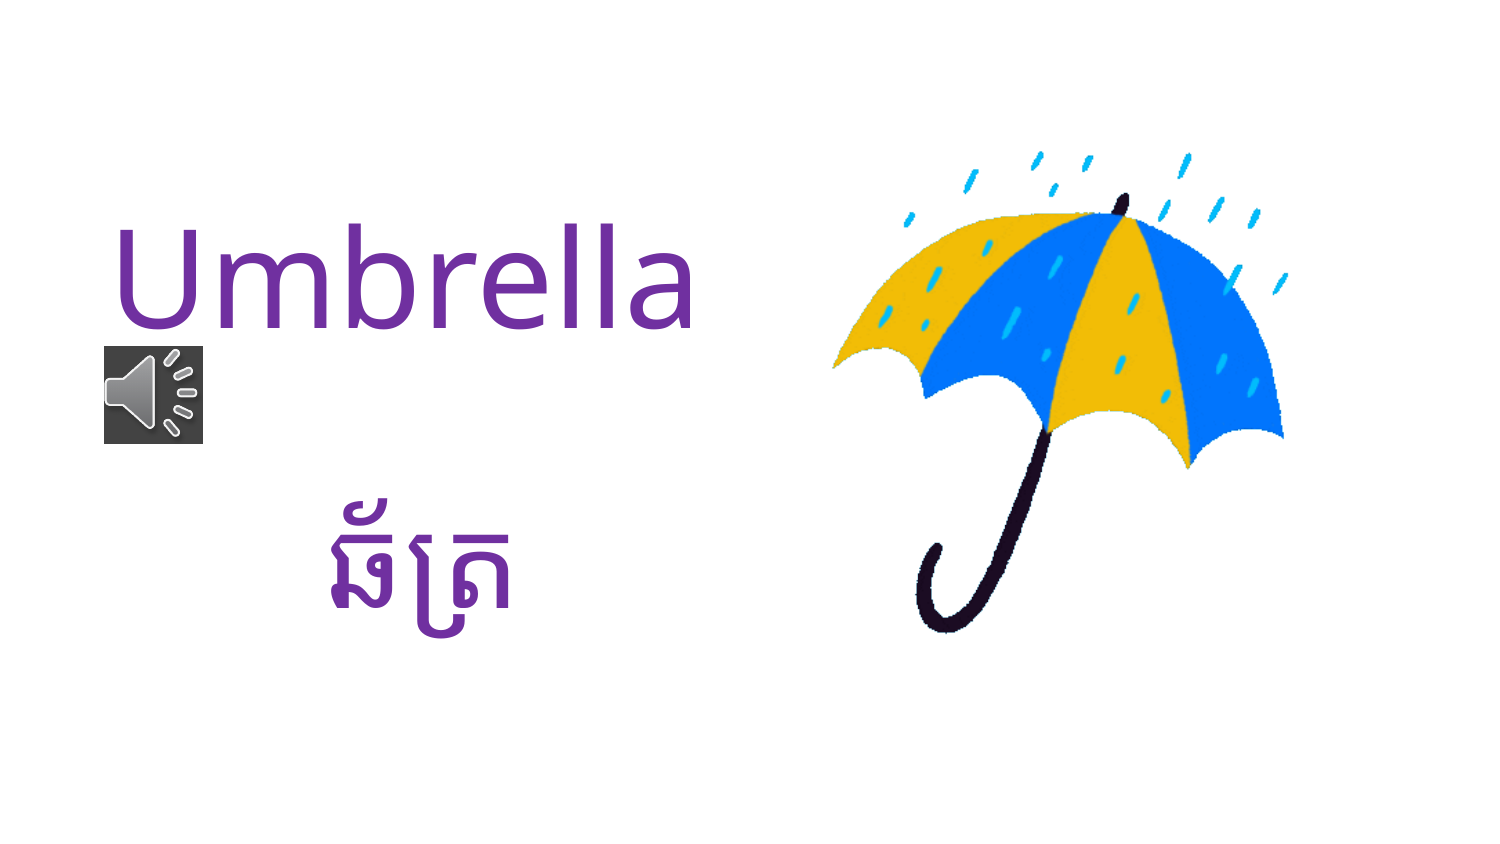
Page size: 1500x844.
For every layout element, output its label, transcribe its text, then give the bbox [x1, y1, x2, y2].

text_box Umbrella [0, 101, 720, 356]
picture [103, 345, 204, 446]
text_box ឆ័ត្រ [89, 506, 720, 634]
picture [725, 74, 1390, 738]
